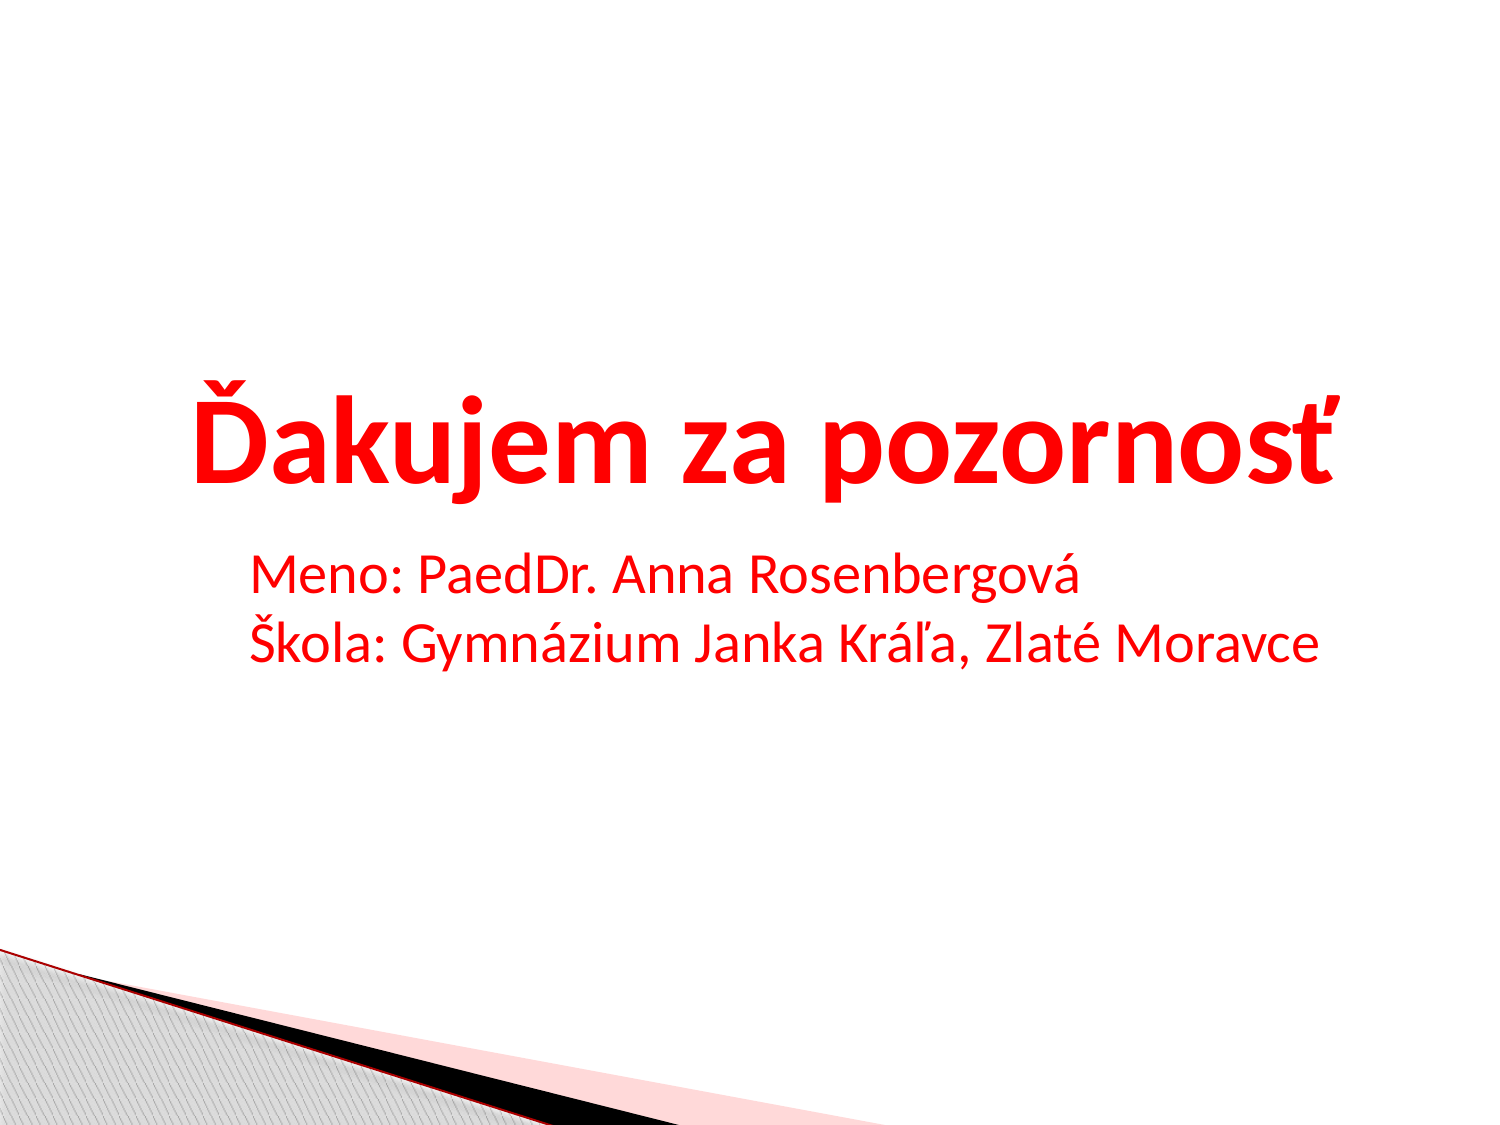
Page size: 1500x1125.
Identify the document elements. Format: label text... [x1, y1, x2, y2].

text_box Ďakujem za pozornosť [175, 351, 1383, 517]
text_box Meno: PaedDr. Anna Rosenbergová Škola: Gymnázium Janka Kráľa, Zlaté Moravce [234, 527, 1407, 727]
